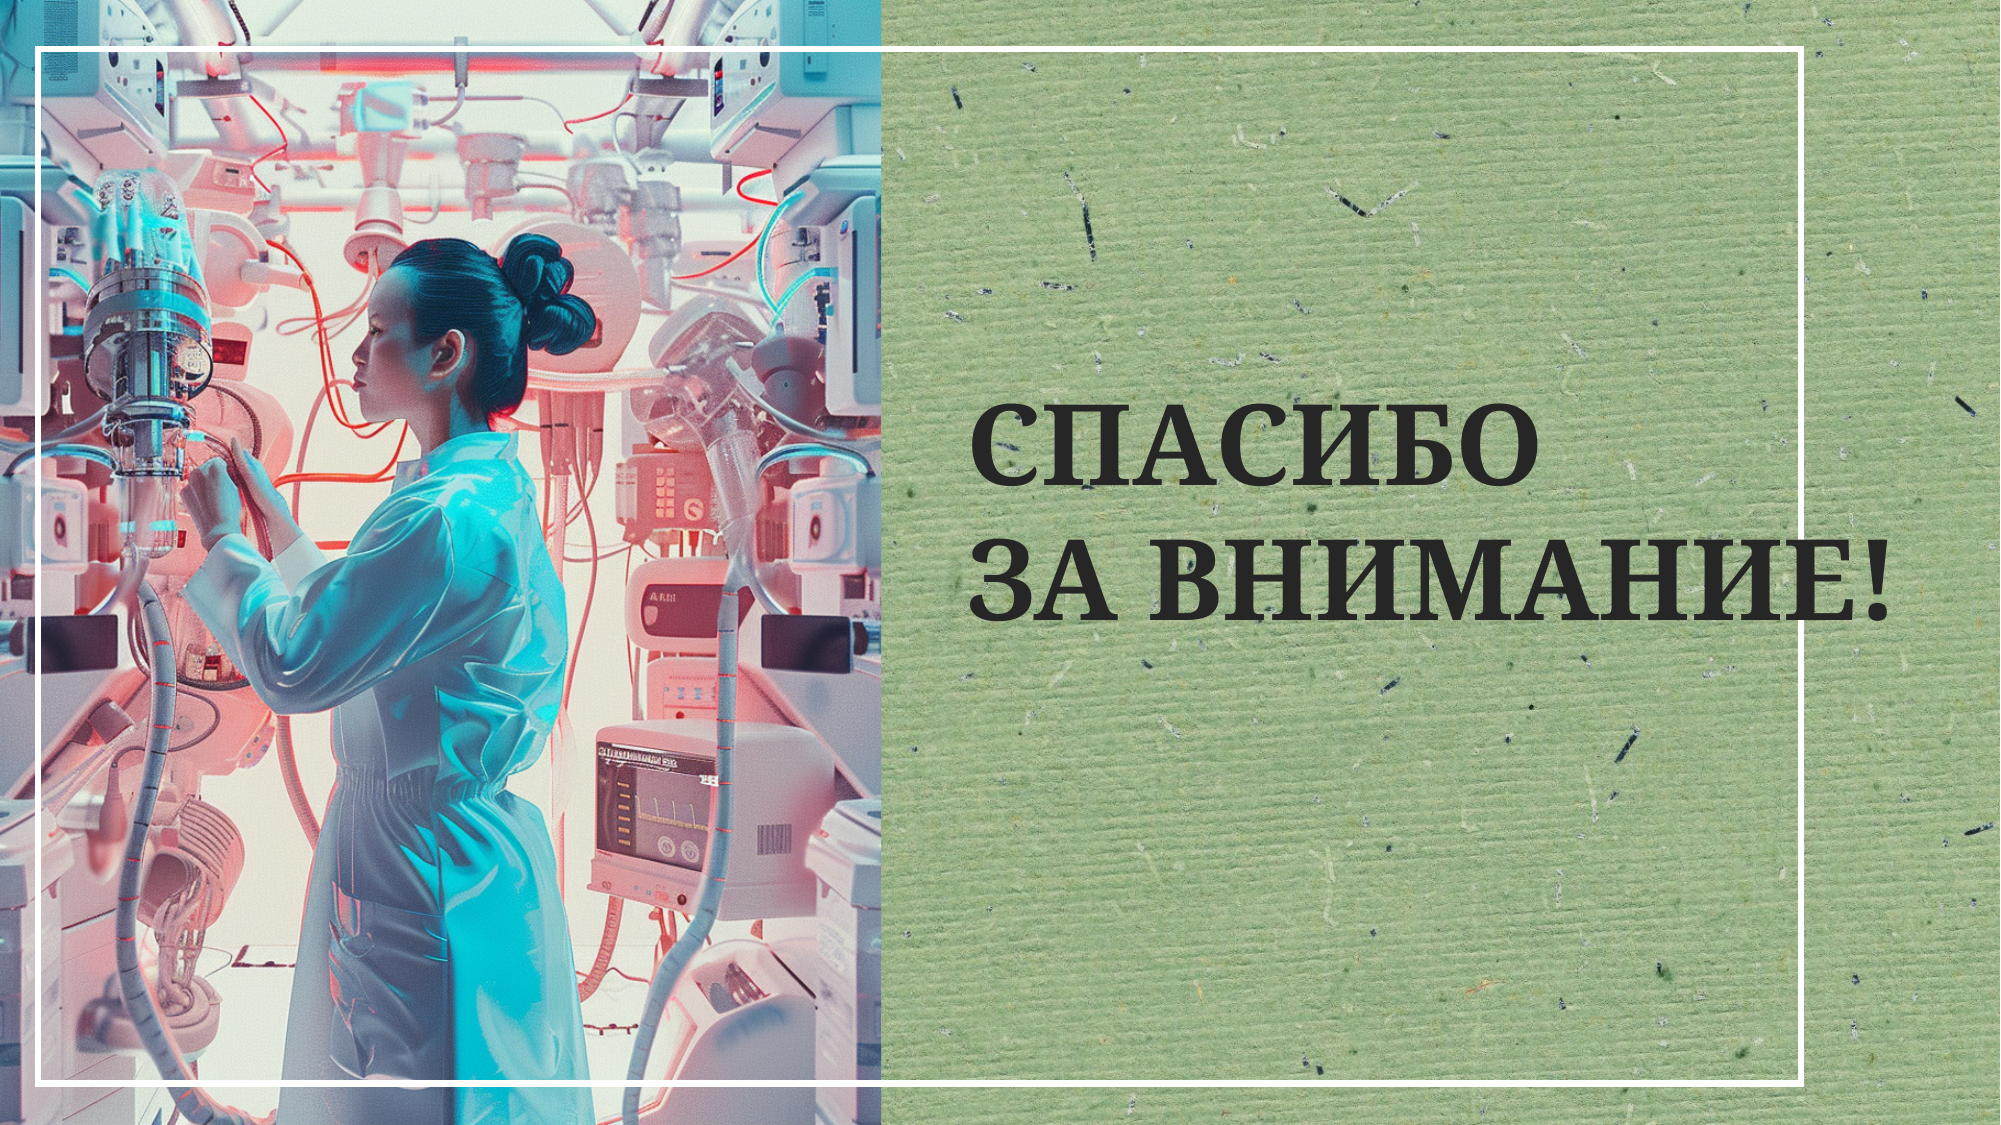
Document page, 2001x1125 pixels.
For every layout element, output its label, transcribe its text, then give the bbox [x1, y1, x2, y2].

picture [0, 0, 882, 1125]
text_box [882, 48, 1802, 1084]
text_box СПАСИБО ЗА ВНИМАНИЕ! [951, 365, 1916, 651]
